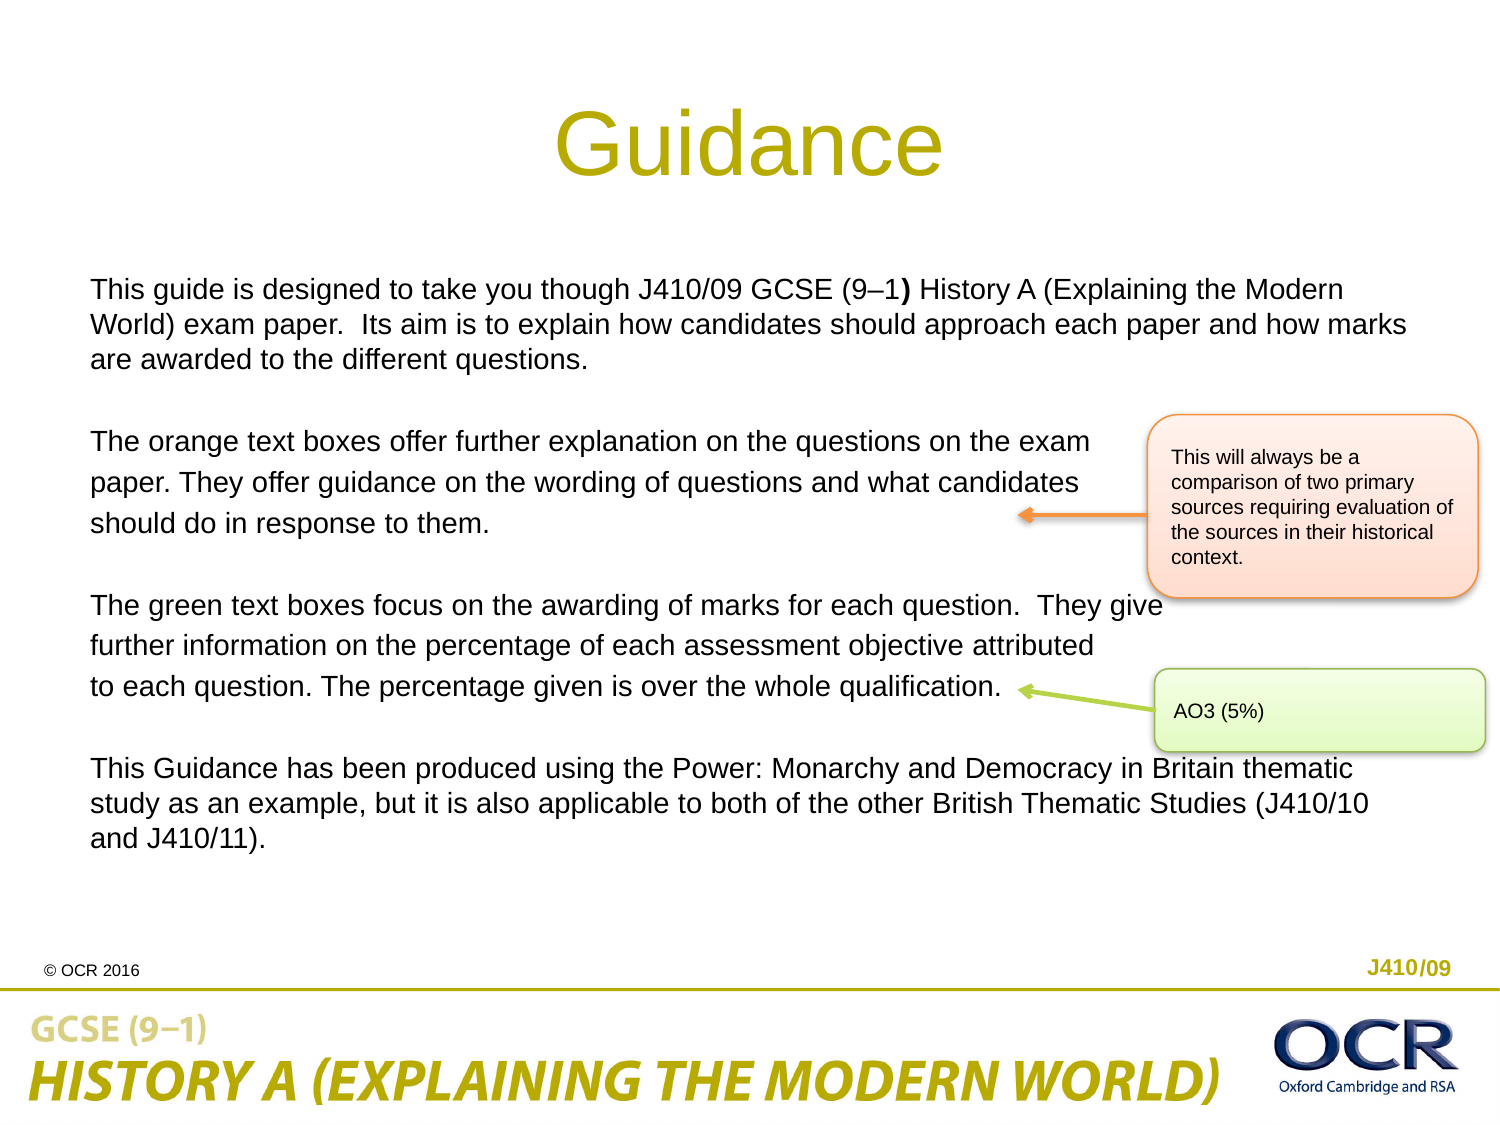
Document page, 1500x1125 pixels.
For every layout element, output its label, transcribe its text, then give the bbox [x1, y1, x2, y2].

title Guidance [75, 45, 1425, 233]
text_box AO3 (5%) [1153, 667, 1487, 753]
picture [0, 988, 1500, 1125]
list This guide is designed to take you though J410/09 GCSE (9–1) History A (Explaining the Modern World) exam paper. Its aim is to explain how candidates should approach each paper and how marks are awarded to the different questions. The orange text boxes offer further explanation on the questions on the exam paper. They offer guidance on the wording of questions and what candidates should do in response to them. The green text boxes focus on the awarding of marks for each question. They give further information on the percentage of each assessment objective attributed to each question. The percentage given is over the whole qualification. This Guidance has been produced using the Power: Monarchy and Democracy in Britain thematic study as an example, but it is also applicable to both of the other British Thematic Studies (J410/10 and J410/11). [75, 262, 1425, 965]
text_box This will always be a comparison of two primary sources requiring evaluation of the sources in their historical context. [1146, 413, 1479, 599]
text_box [1017, 689, 1157, 711]
